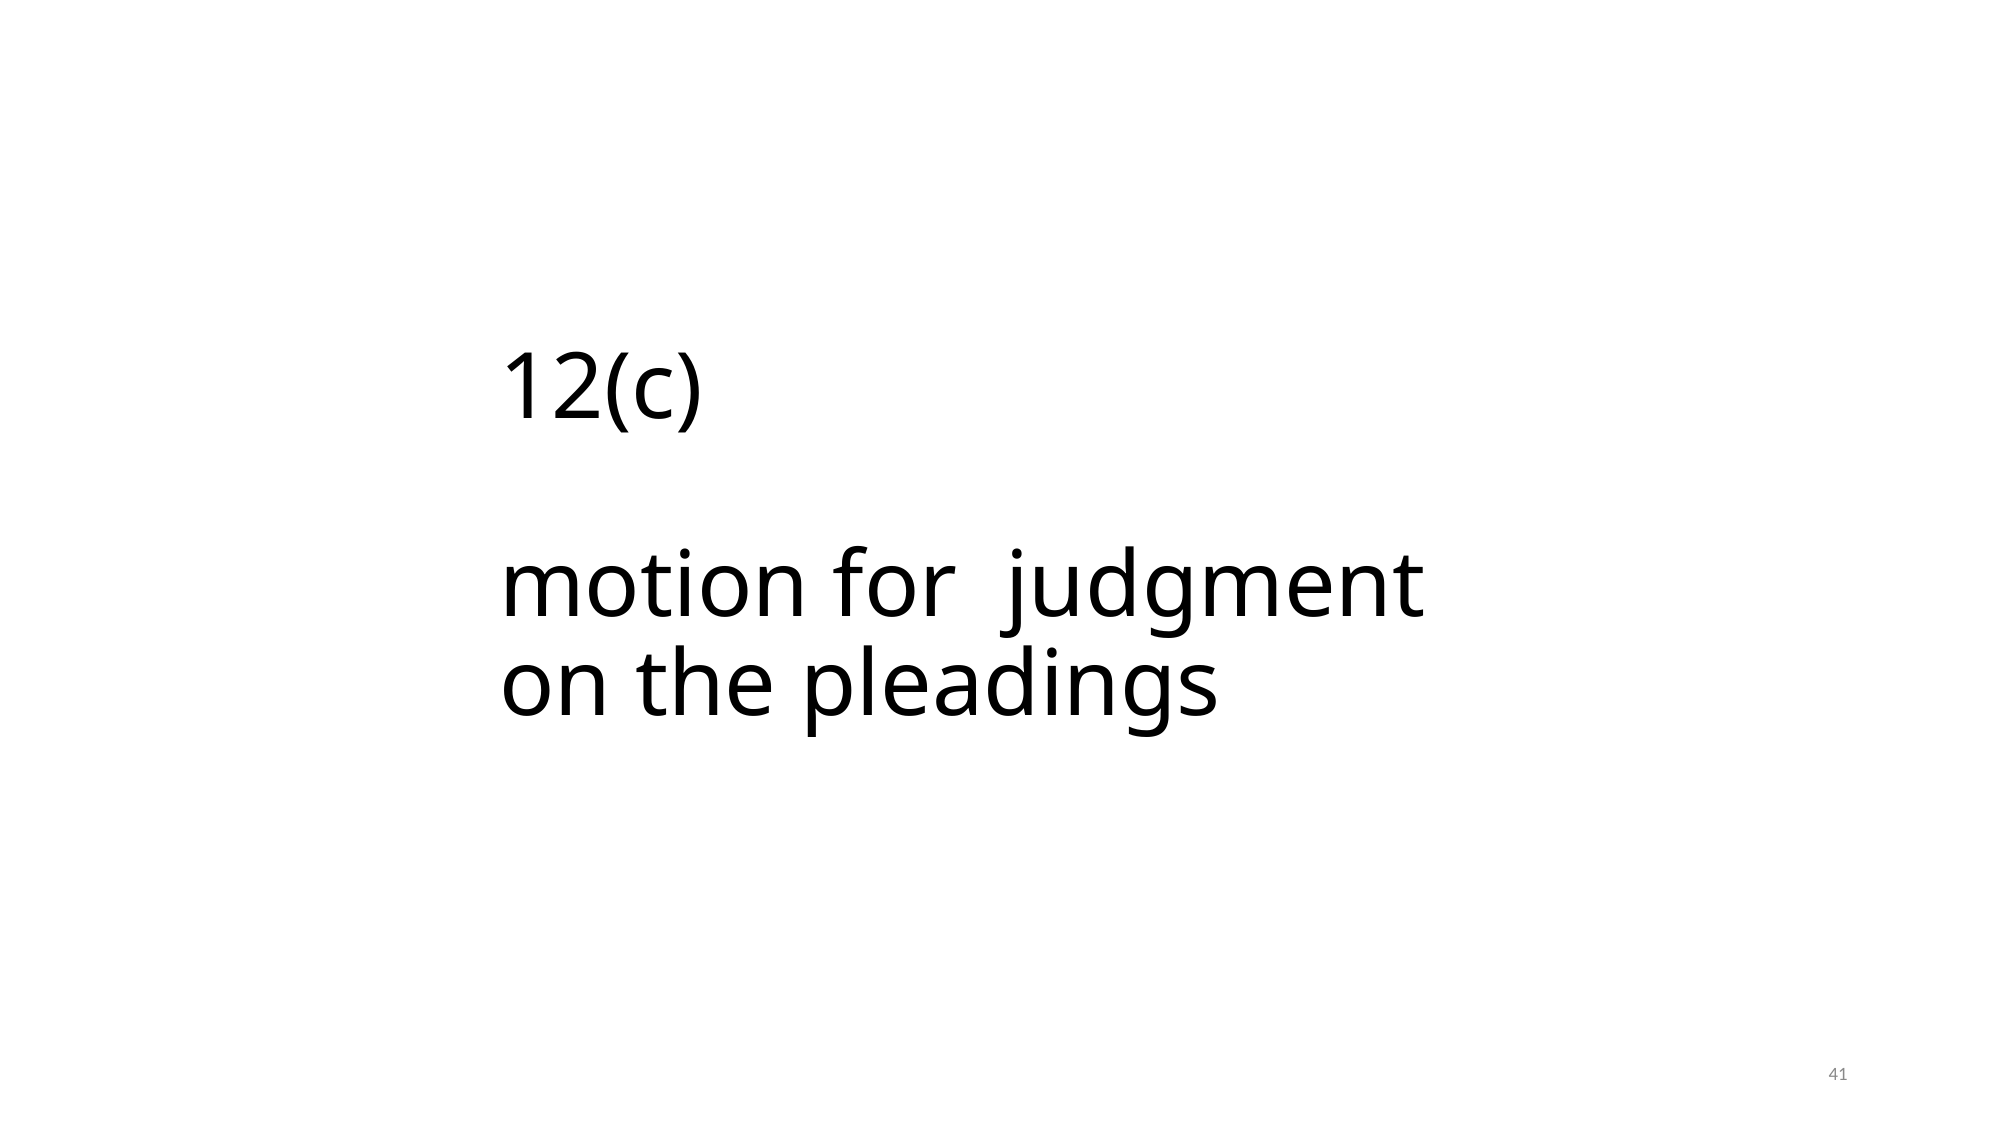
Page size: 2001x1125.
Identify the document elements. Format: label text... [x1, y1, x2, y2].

slide_number 41 [1412, 1042, 1863, 1103]
title 12(c) motion for judgment on the pleadings [484, 174, 1507, 900]
